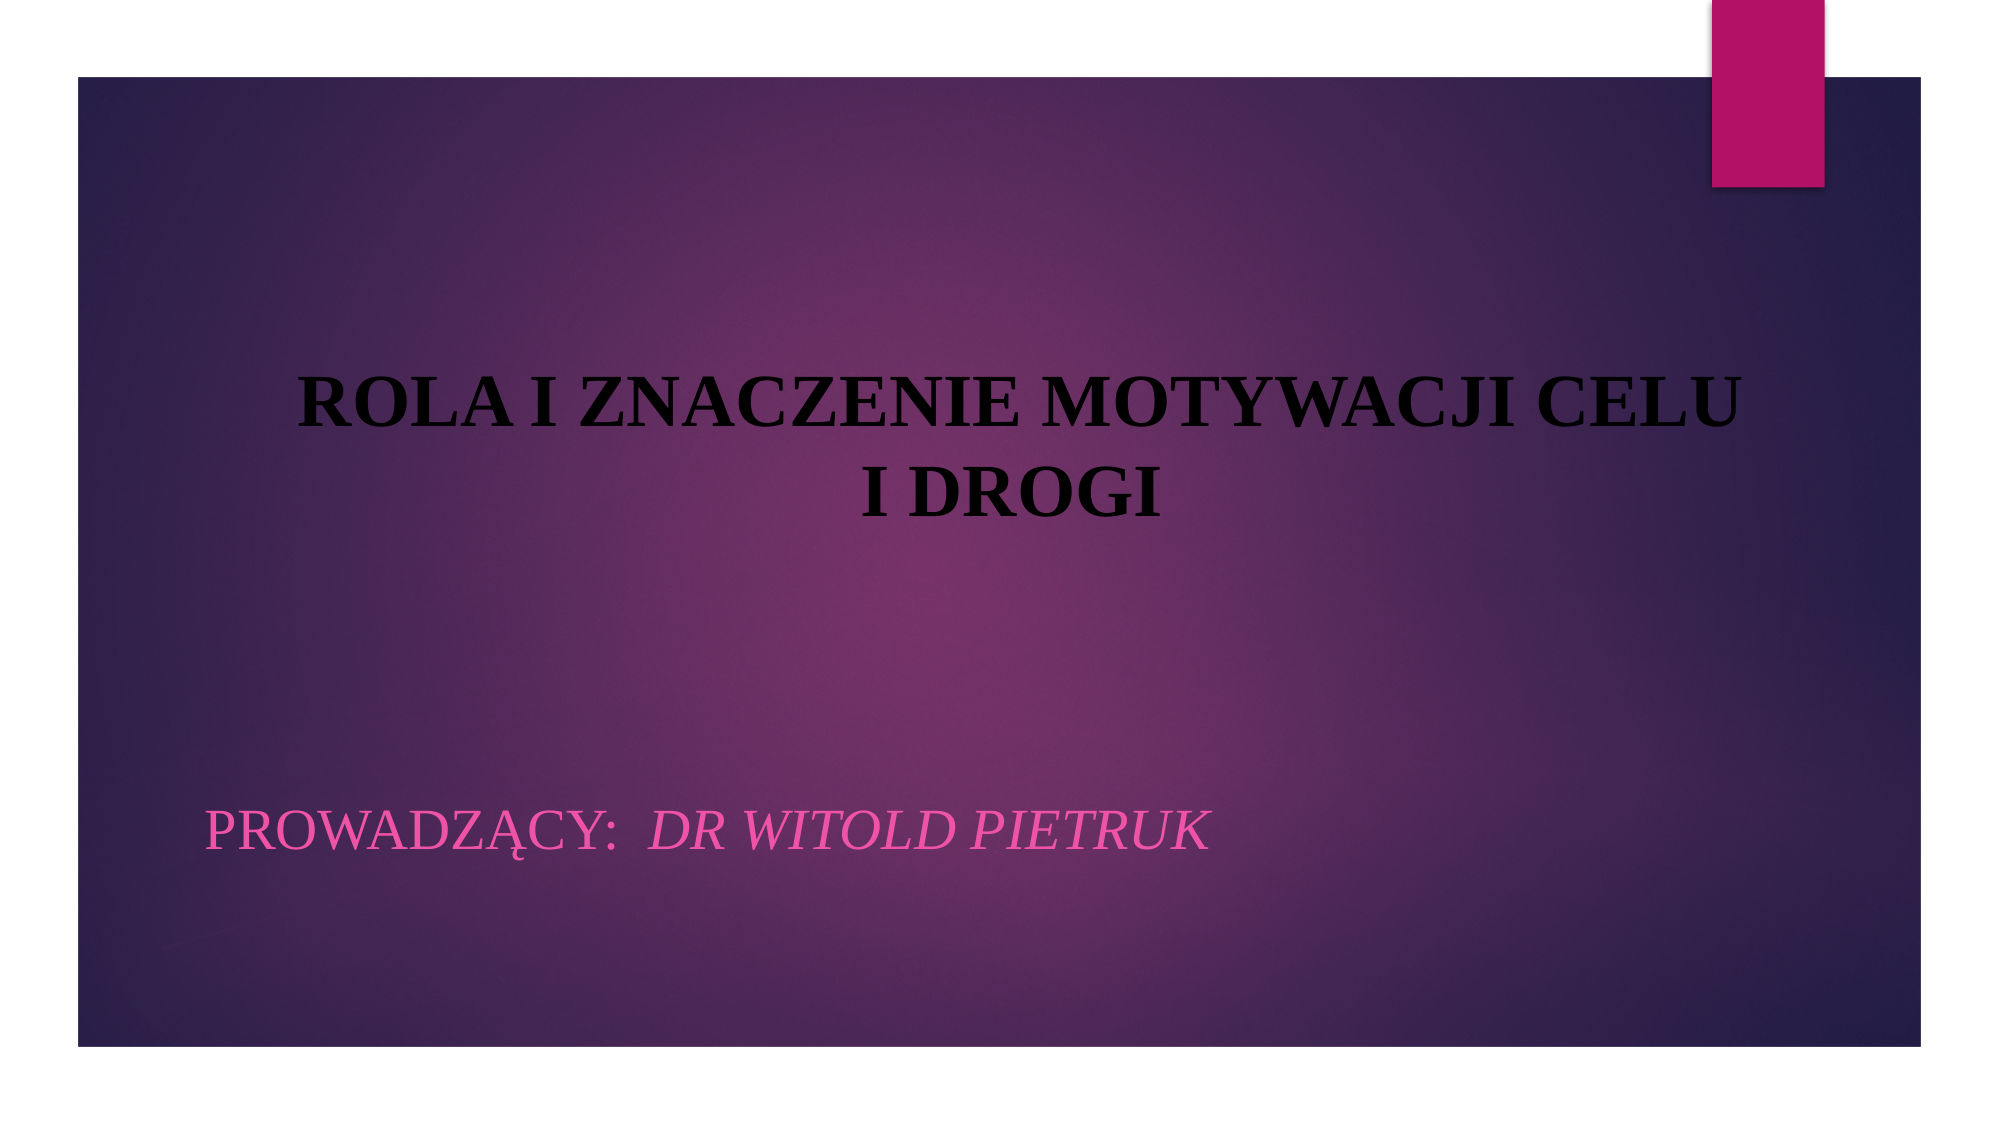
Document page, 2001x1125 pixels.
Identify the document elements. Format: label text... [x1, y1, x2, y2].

title [189, 540, 1638, 643]
subtitle Prowadzący: dr Witold Pietruk [189, 783, 1638, 925]
text_box ROLA I ZNACZENIE MOTYWACJI CELU I DROGI [161, 344, 1900, 540]
